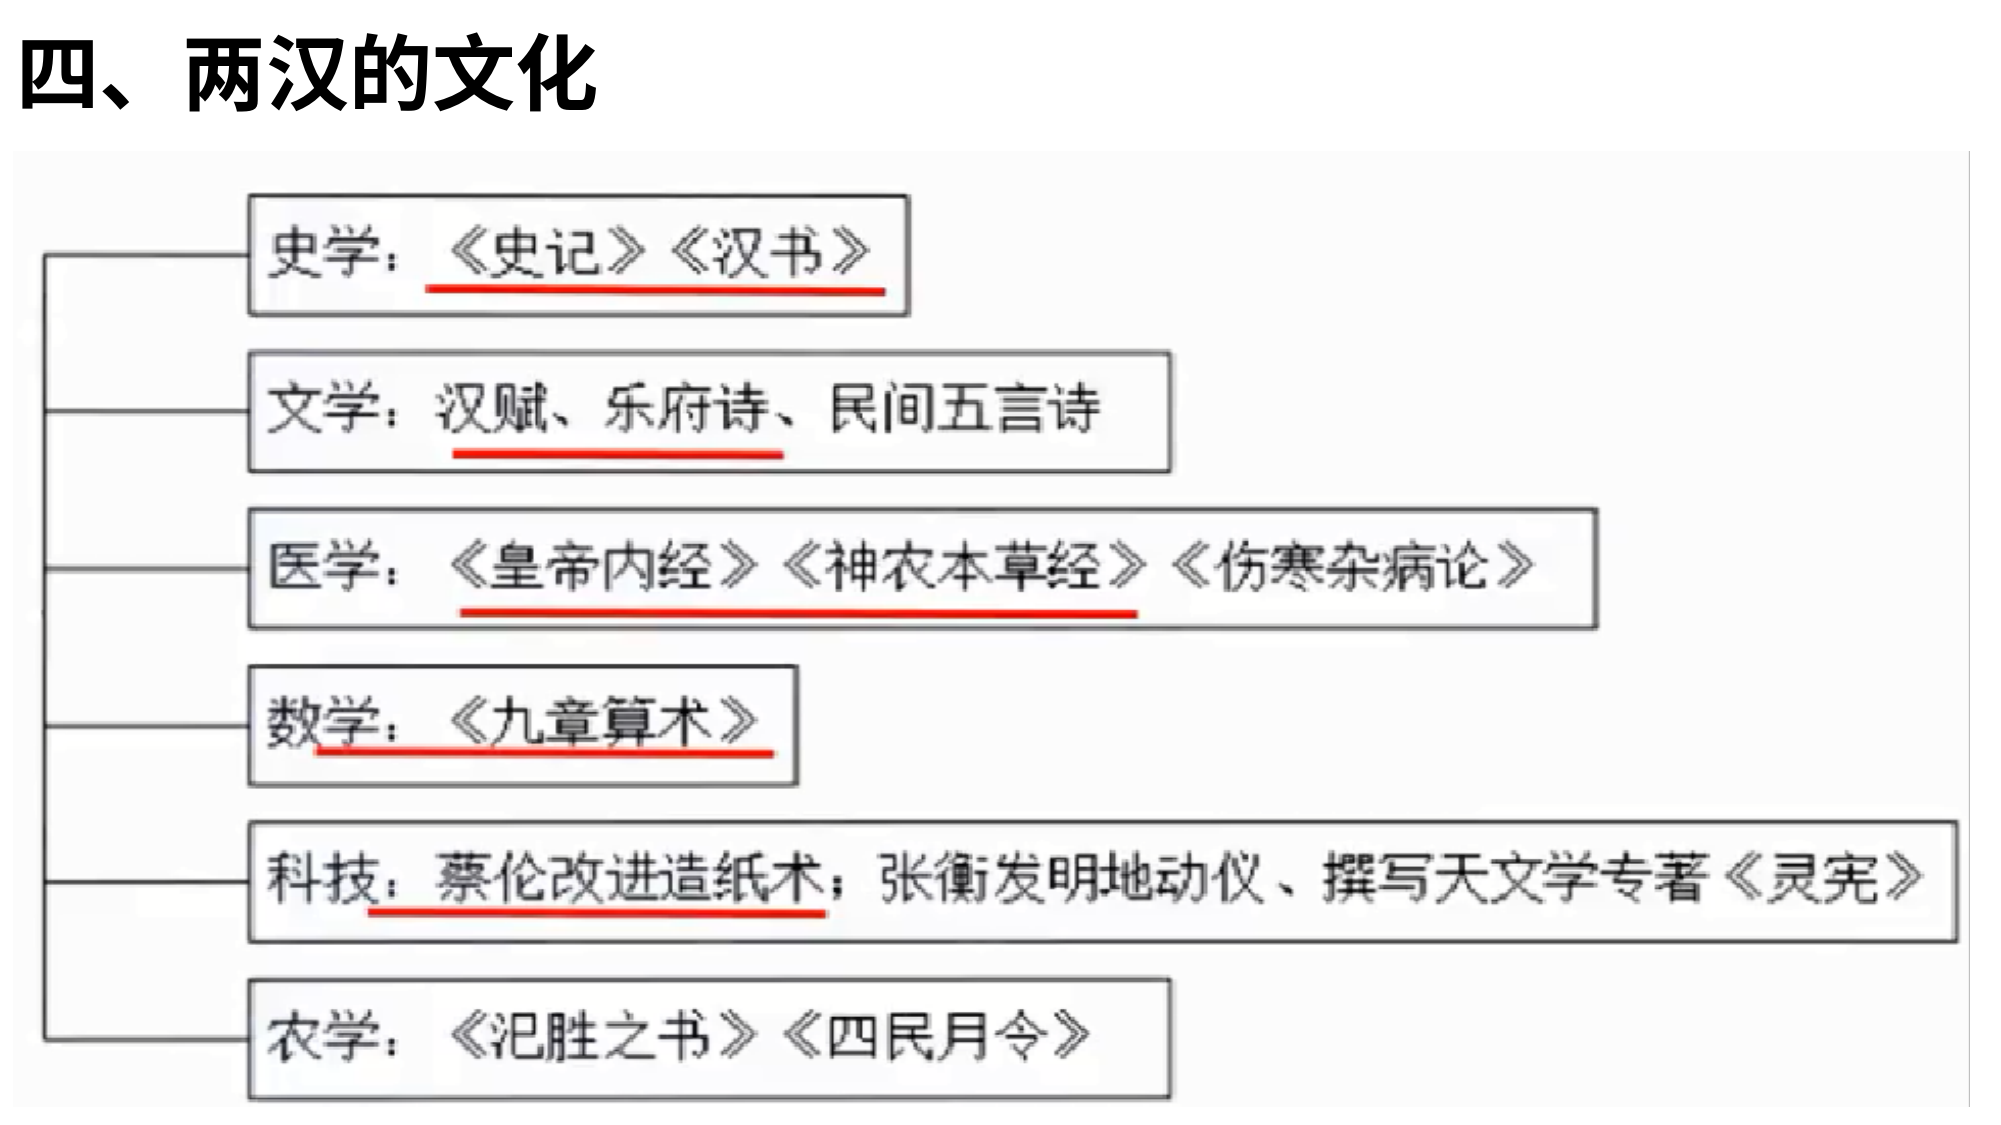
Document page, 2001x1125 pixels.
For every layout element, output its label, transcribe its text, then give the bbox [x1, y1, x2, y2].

text_box 四、两汉的文化 [1, 13, 615, 129]
picture [13, 151, 1973, 1107]
